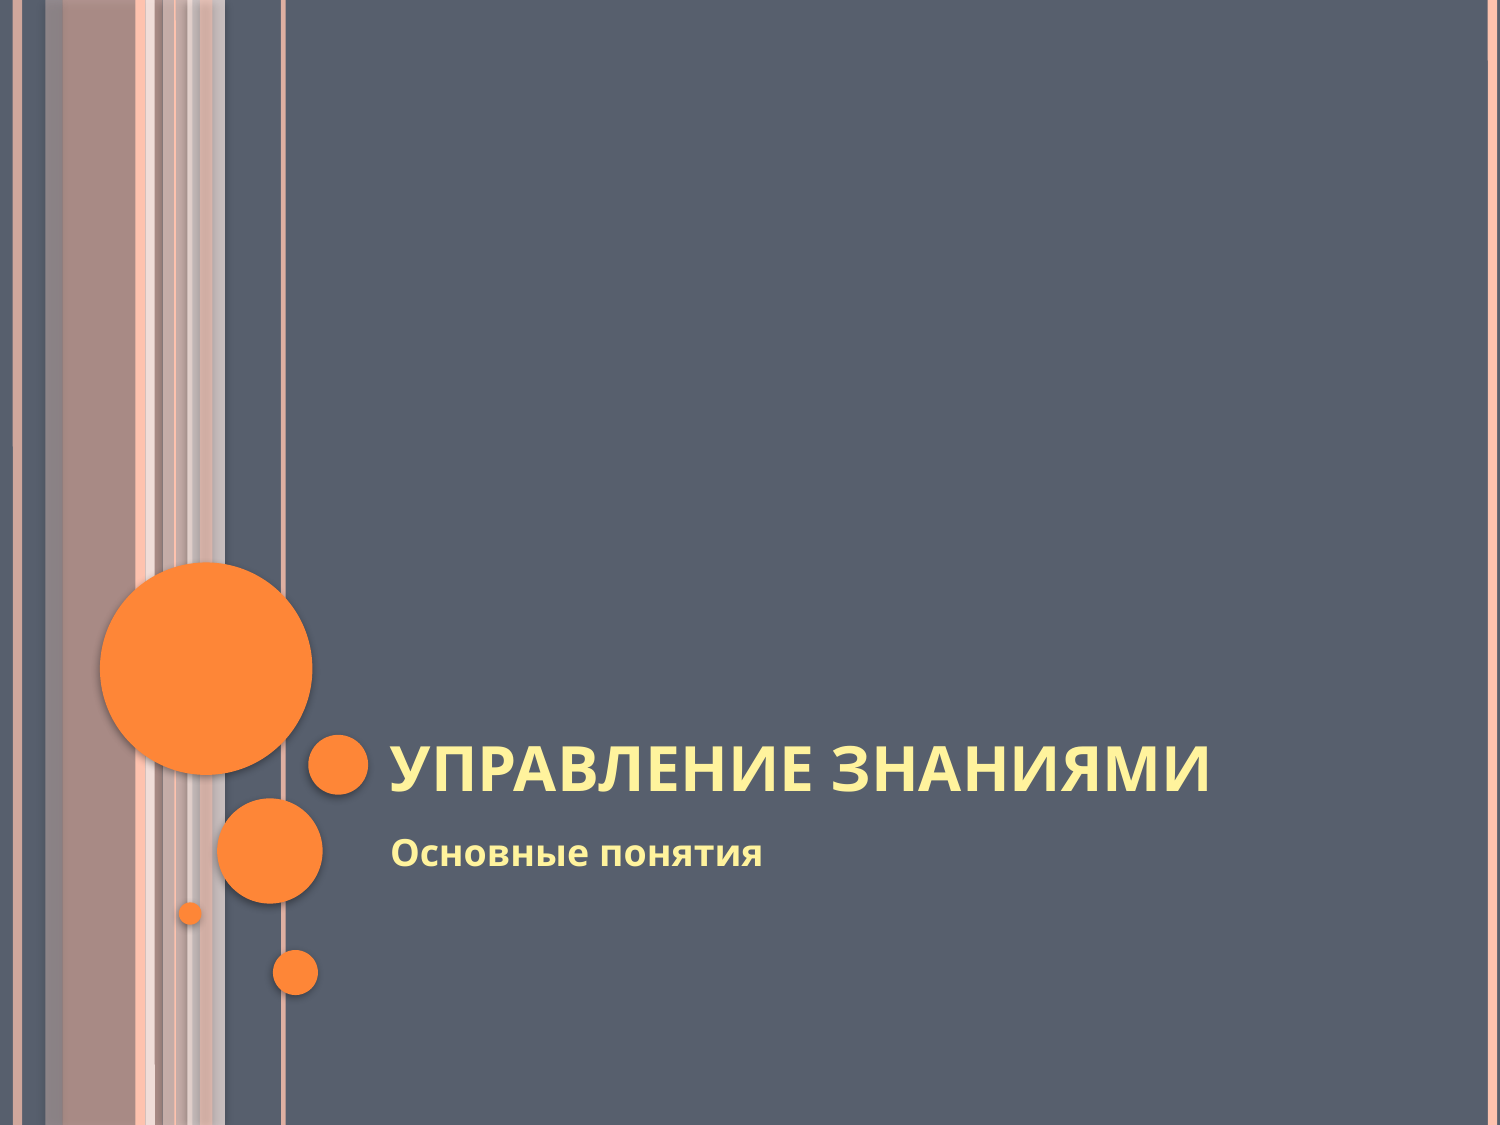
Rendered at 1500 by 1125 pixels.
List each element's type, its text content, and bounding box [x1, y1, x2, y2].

list Основные понятия [374, 821, 1388, 1048]
title Управление знаниями [375, 474, 1388, 812]
